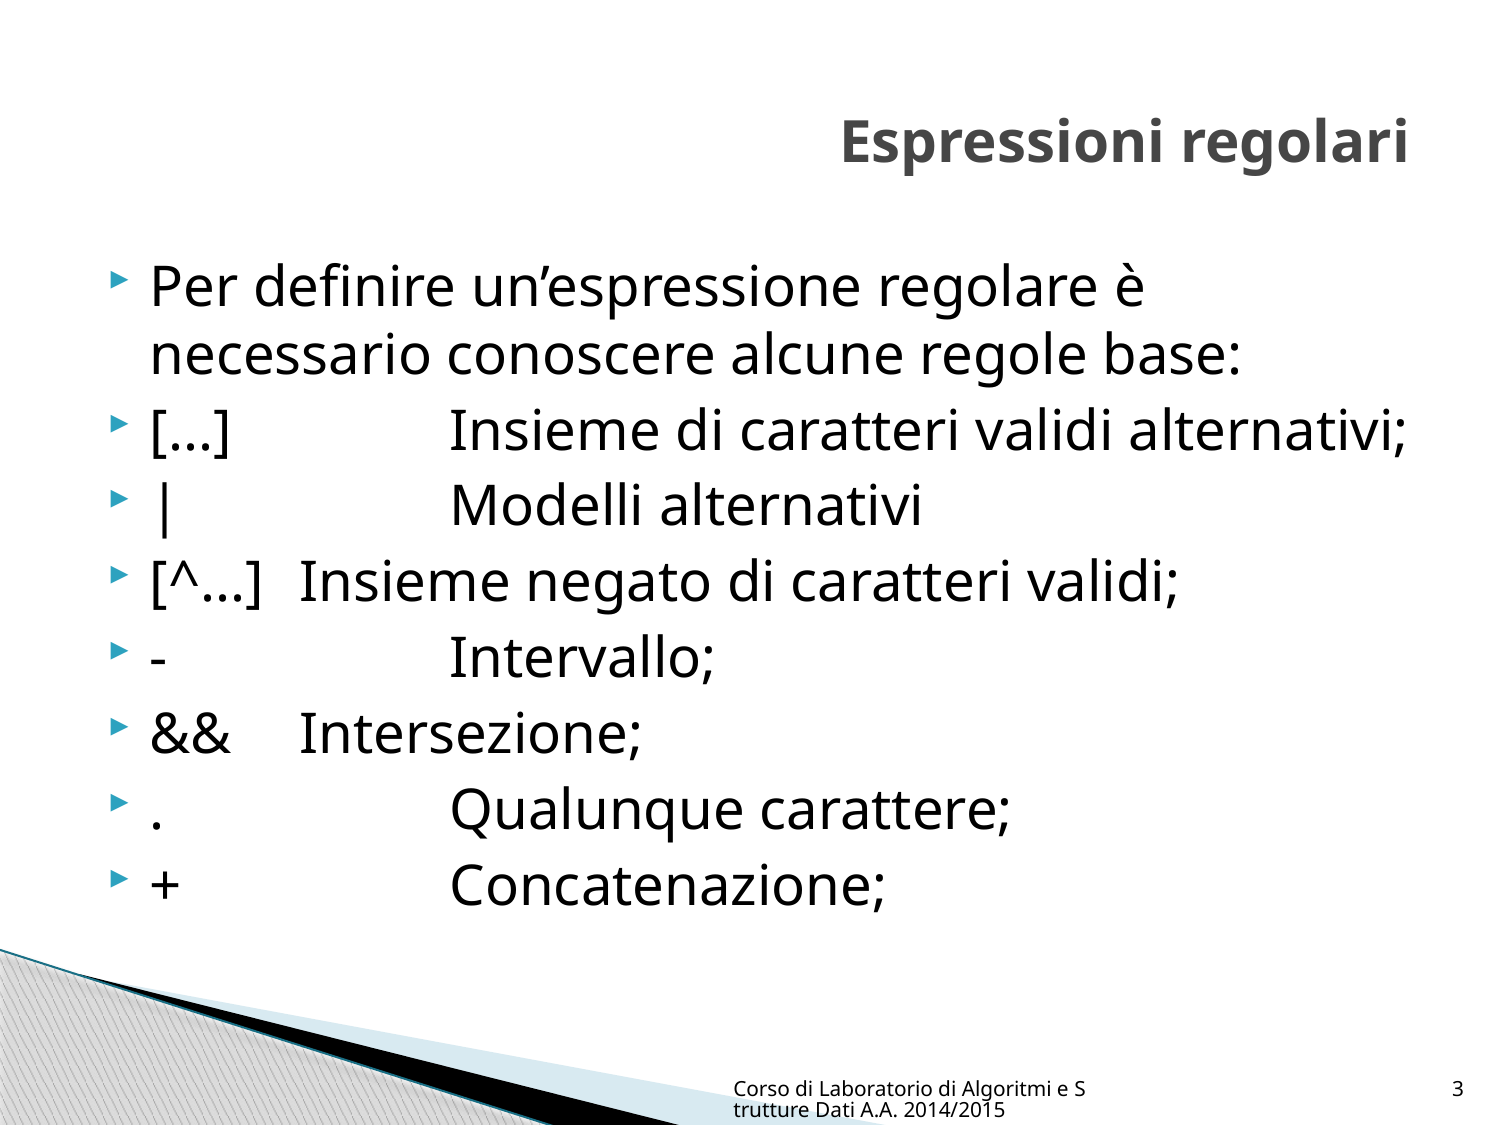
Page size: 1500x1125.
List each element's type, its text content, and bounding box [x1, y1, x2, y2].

footer Corso di Laboratorio di Algoritmi e Strutture Dati A.A. 2014/2015 [718, 1051, 1105, 1112]
slide_number 3 [1418, 1051, 1479, 1112]
title Espressioni regolari [75, 45, 1425, 233]
list Per definire un’espressione regolare è necessario conoscere alcune regole base: [...] Insieme di caratteri validi alternativi; | Modelli alternativi [^...] Insieme negato di caratteri validi; - Intervallo; && Intersezione; . Qualunque carattere; + Concatenazione; [75, 243, 1425, 986]
